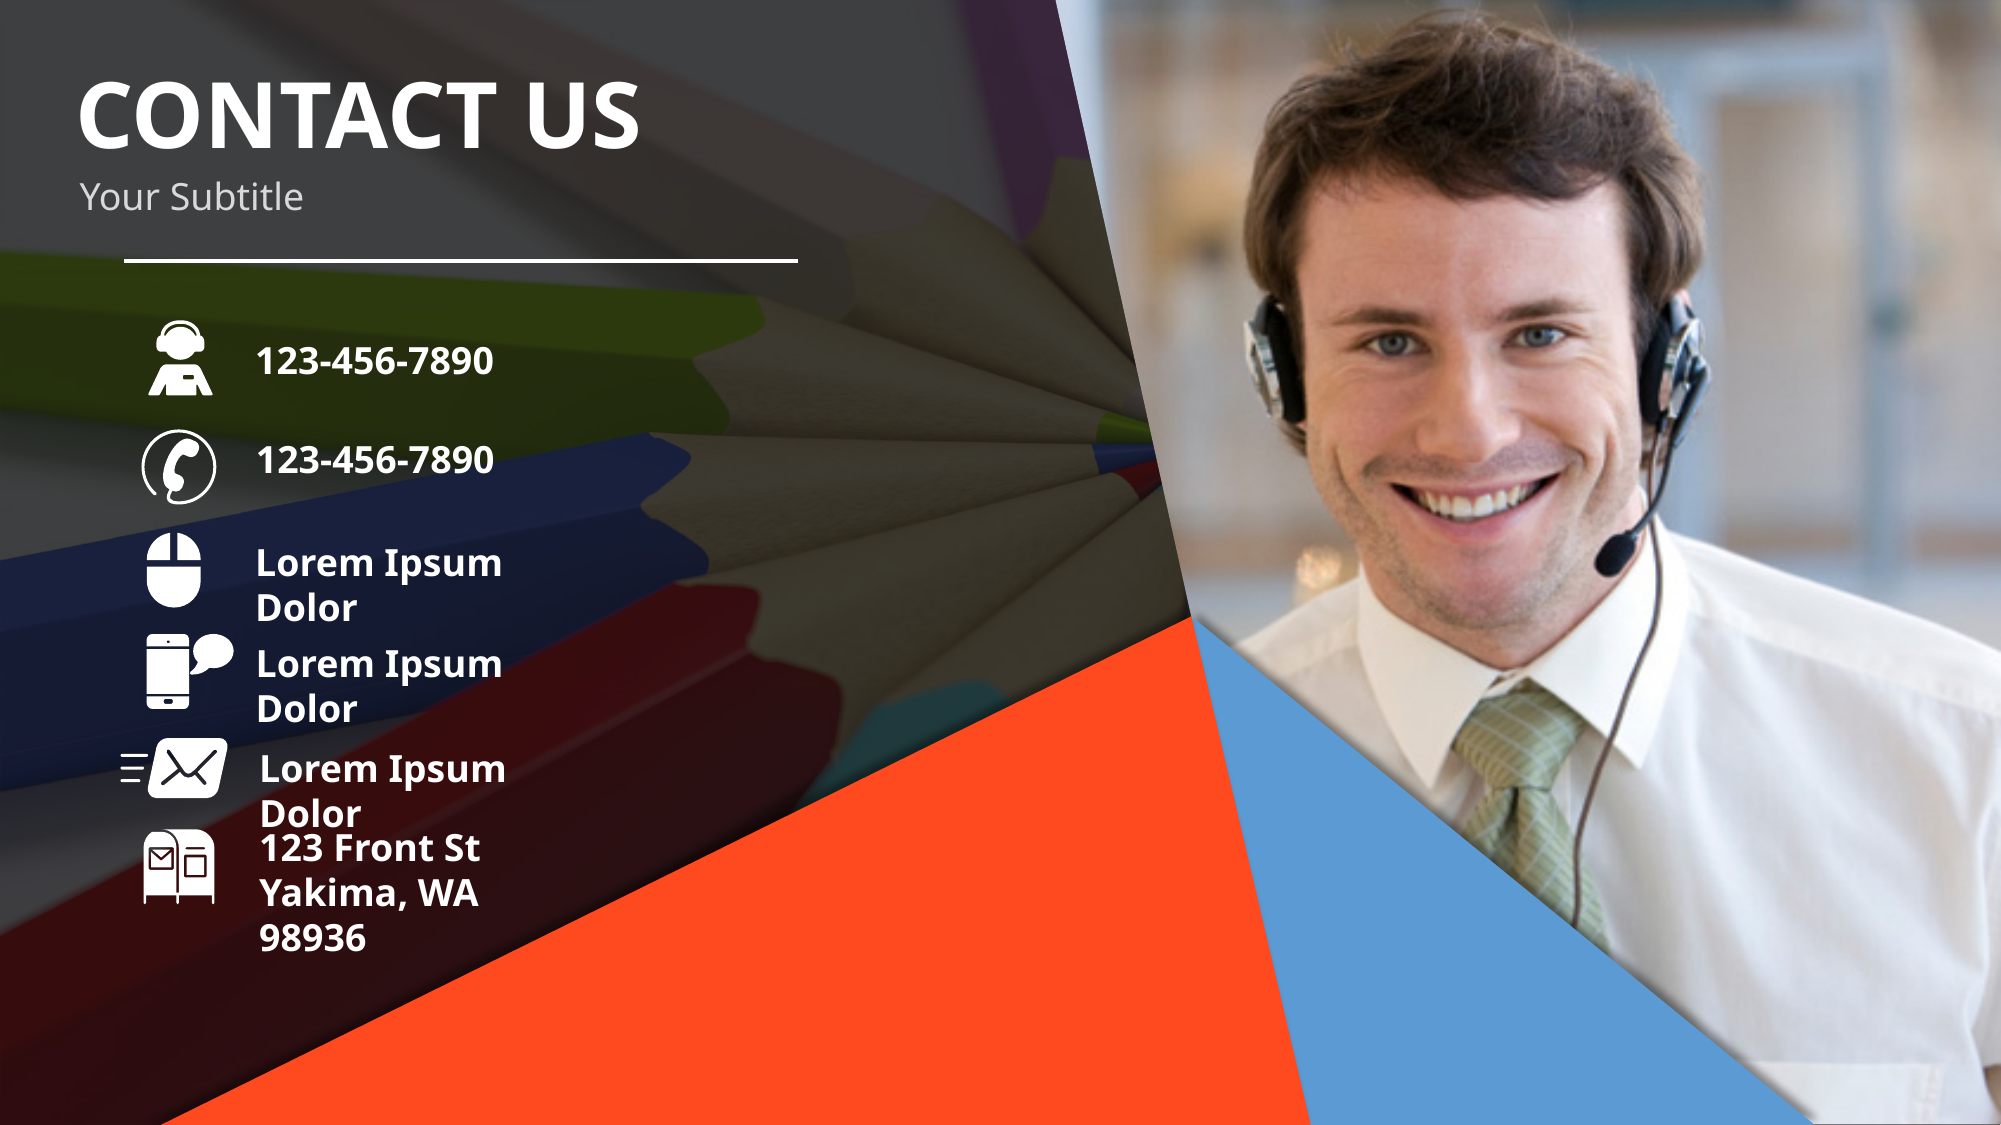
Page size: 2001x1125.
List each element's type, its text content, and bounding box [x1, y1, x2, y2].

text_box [148, 320, 213, 396]
text_box Lorem Ipsum Dolor [240, 531, 586, 632]
text_box 123-456-7890 [240, 329, 541, 390]
text_box [146, 566, 201, 608]
text_box 123 Front St Yakima, WA 98936 [244, 816, 590, 967]
text_box [177, 532, 201, 561]
text_box [146, 532, 171, 561]
text_box [1054, 0, 2000, 1125]
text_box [146, 633, 234, 709]
text_box Lorem Ipsum Dolor [244, 737, 590, 816]
text_box [1195, 617, 1817, 1125]
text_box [60, 49, 1020, 227]
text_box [143, 829, 215, 905]
text_box Lorem Ipsum Dolor [240, 632, 586, 738]
text_box [158, 614, 1312, 1125]
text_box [120, 737, 228, 798]
text_box [141, 429, 217, 505]
text_box 123-456-7890 [241, 428, 541, 489]
